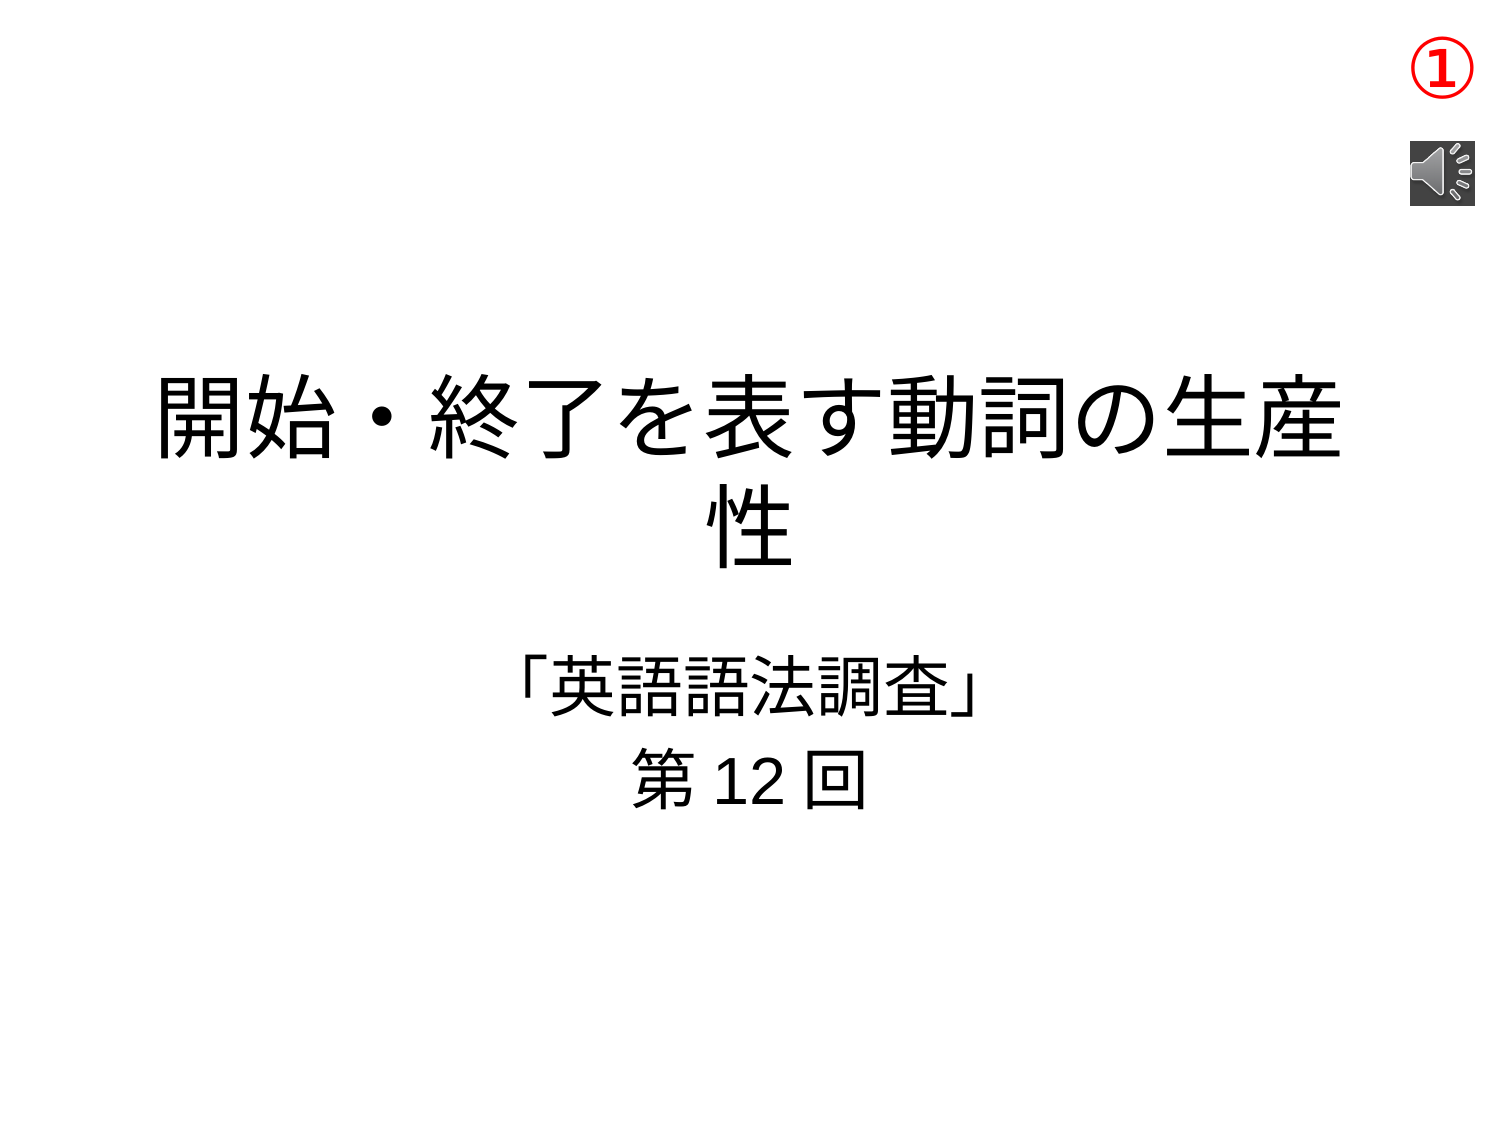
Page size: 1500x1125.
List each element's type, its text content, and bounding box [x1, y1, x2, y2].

subtitle 「英語語法調査」 第12回 [225, 637, 1275, 925]
picture [1409, 139, 1477, 208]
title 開始・終了を表す動詞の生産性 [112, 349, 1388, 591]
text_box ① [1390, 7, 1495, 123]
